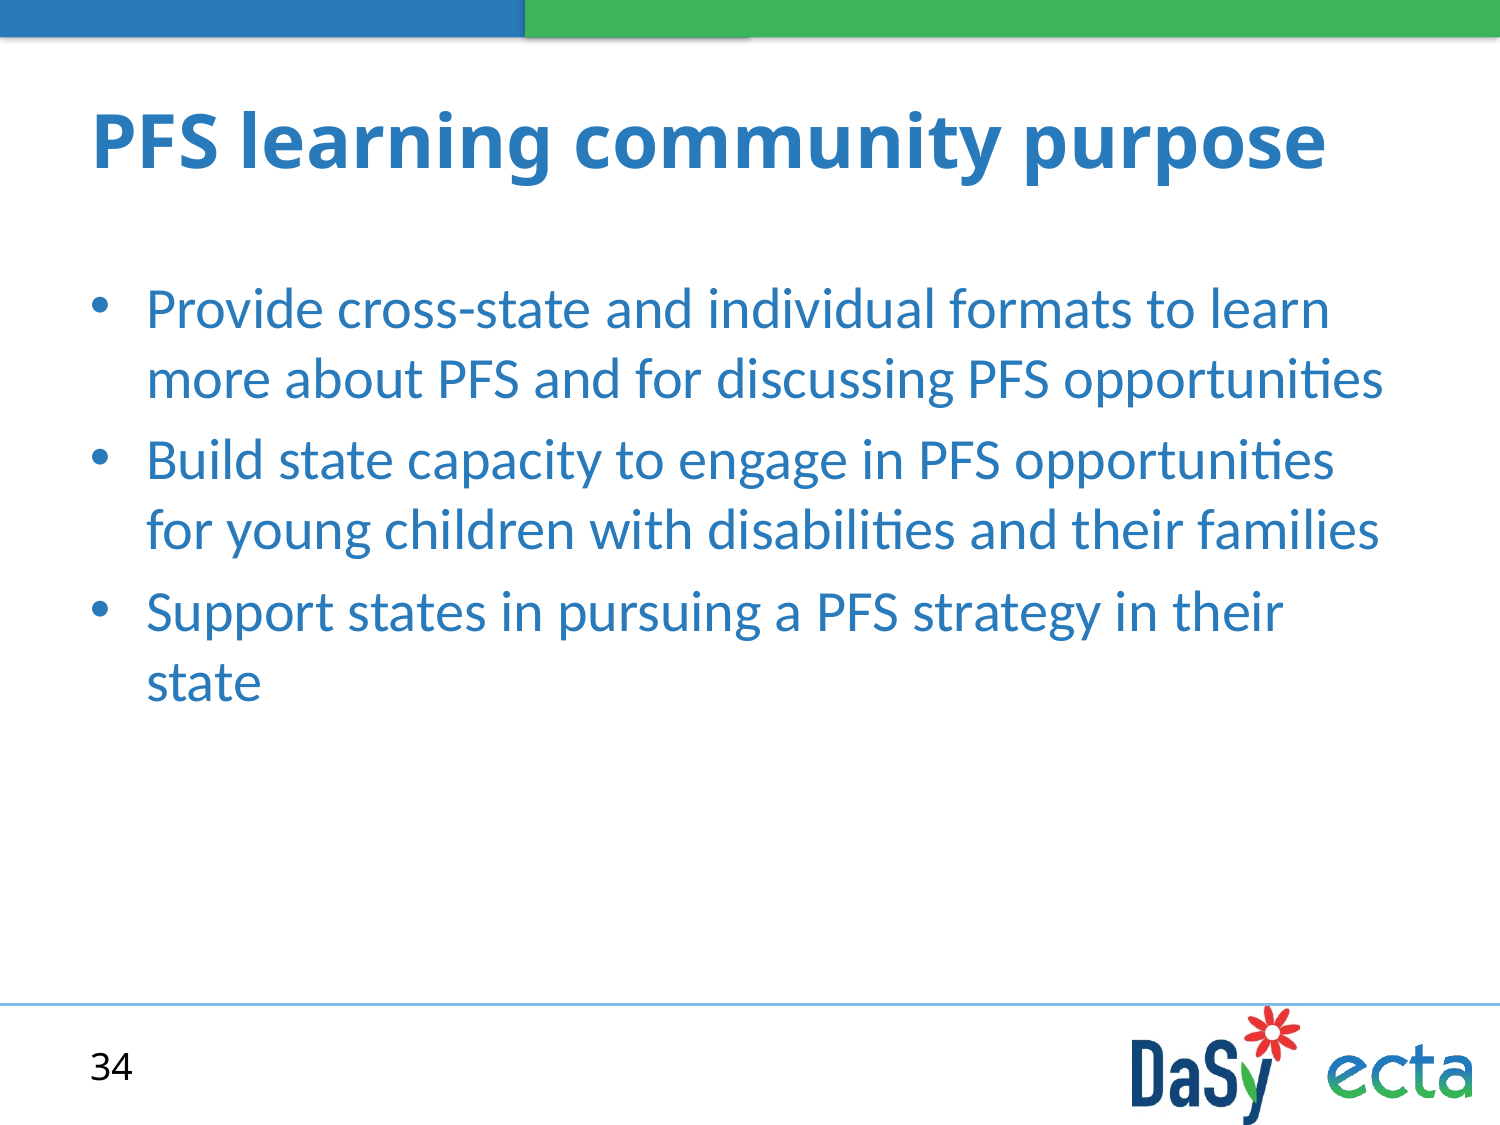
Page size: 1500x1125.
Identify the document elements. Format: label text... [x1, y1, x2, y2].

slide_number 34 [75, 1038, 425, 1098]
title PFS learning community purpose [75, 45, 1425, 233]
list Provide cross-state and individual formats to learn more about PFS and for discussing PFS opportunities Build state capacity to engage in PFS opportunities for young children with disabilities and their families Support states in pursuing a PFS strategy in their state [75, 262, 1425, 925]
picture [1312, 1037, 1487, 1105]
picture [1132, 1006, 1300, 1125]
